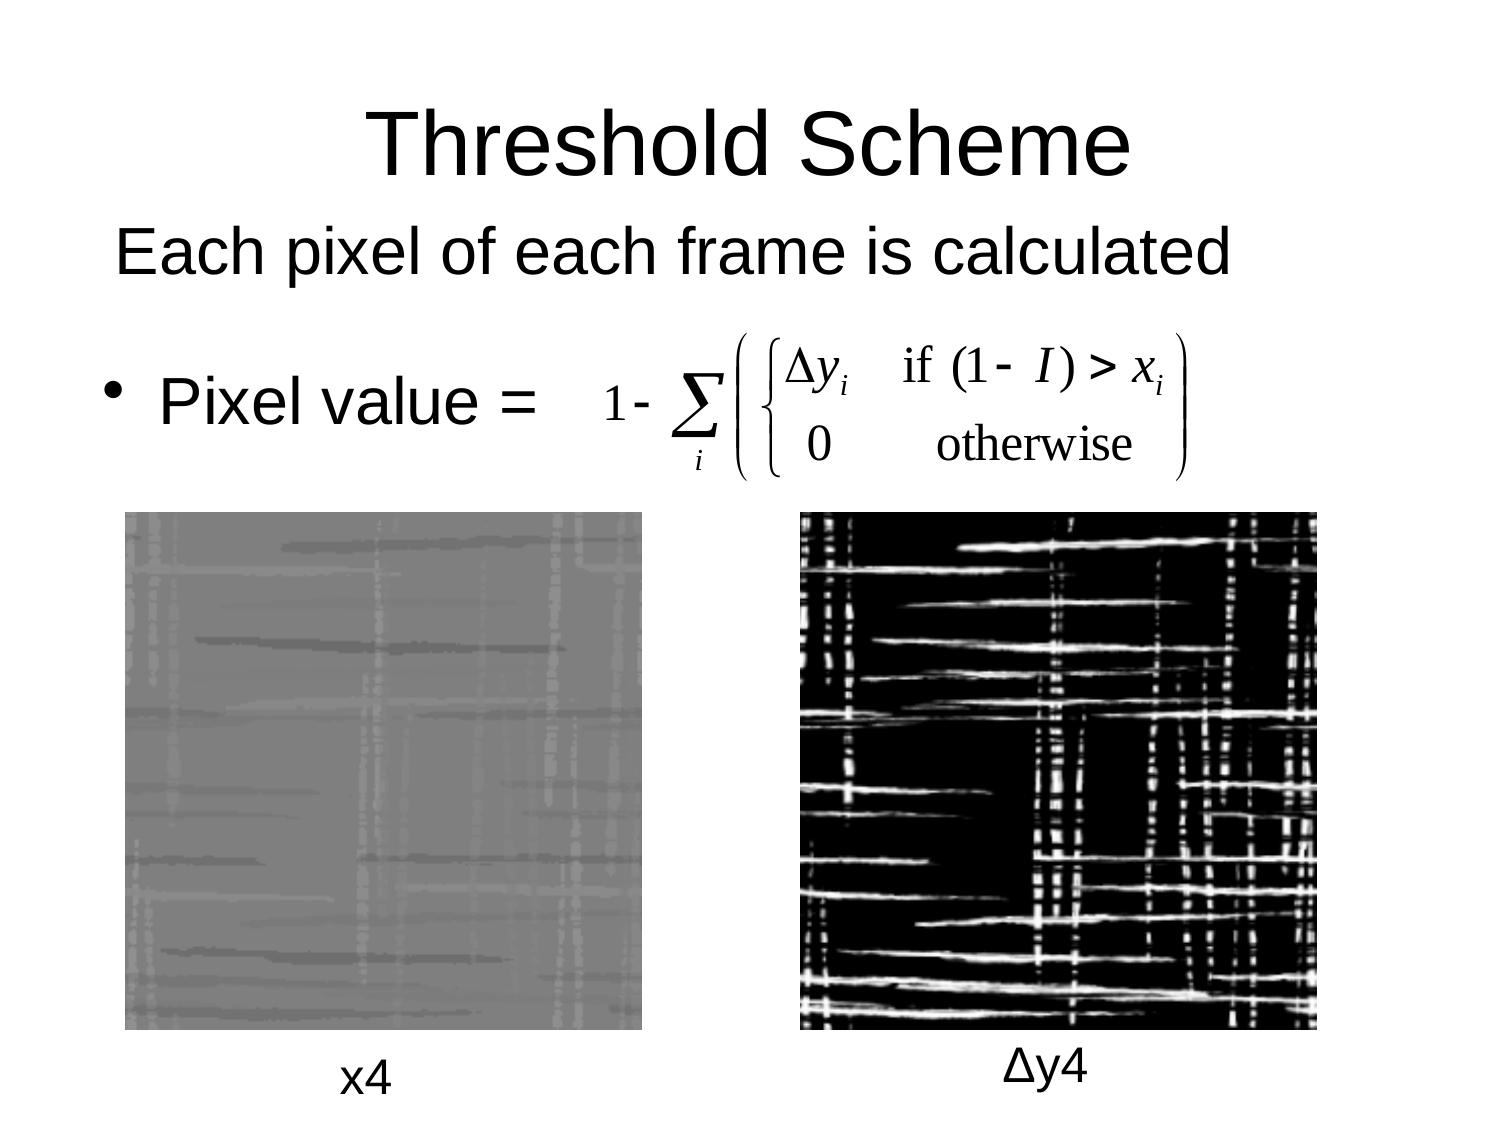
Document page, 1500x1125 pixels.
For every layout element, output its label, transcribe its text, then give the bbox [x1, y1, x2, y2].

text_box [599, 324, 1201, 491]
title Threshold Scheme [75, 45, 1425, 233]
picture [124, 512, 643, 1030]
picture [799, 512, 1318, 1030]
text_box Each pixel of each frame is calculated [99, 200, 1413, 313]
text_box Δy4 [987, 1038, 1125, 1100]
text_box x4 [324, 1038, 415, 1113]
list Pixel value = [87, 350, 588, 463]
